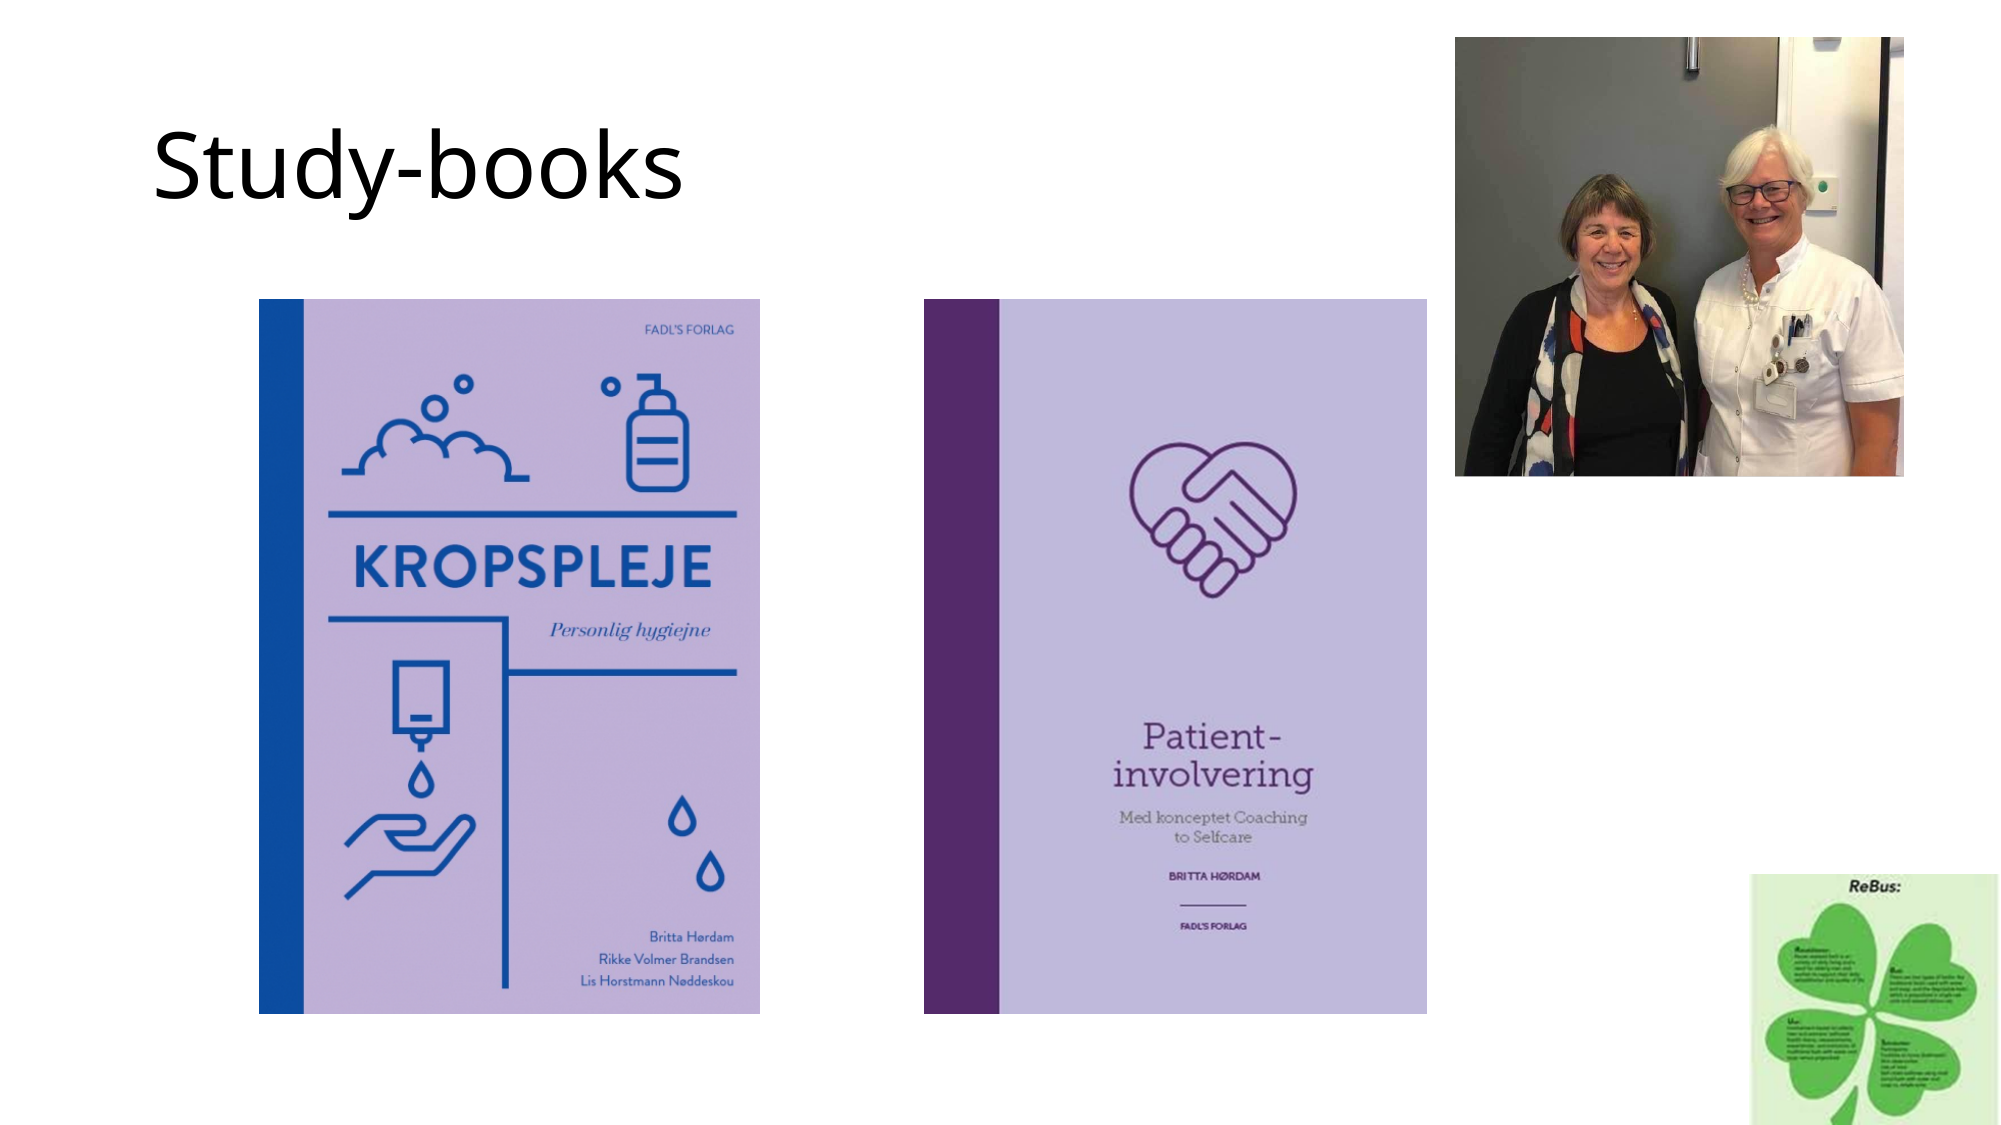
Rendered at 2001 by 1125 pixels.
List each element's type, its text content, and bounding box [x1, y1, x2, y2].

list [259, 299, 760, 1014]
picture [1749, 874, 2000, 1125]
picture [924, 299, 1427, 1014]
title Study-books [137, 59, 1454, 278]
picture [1454, 37, 1904, 477]
